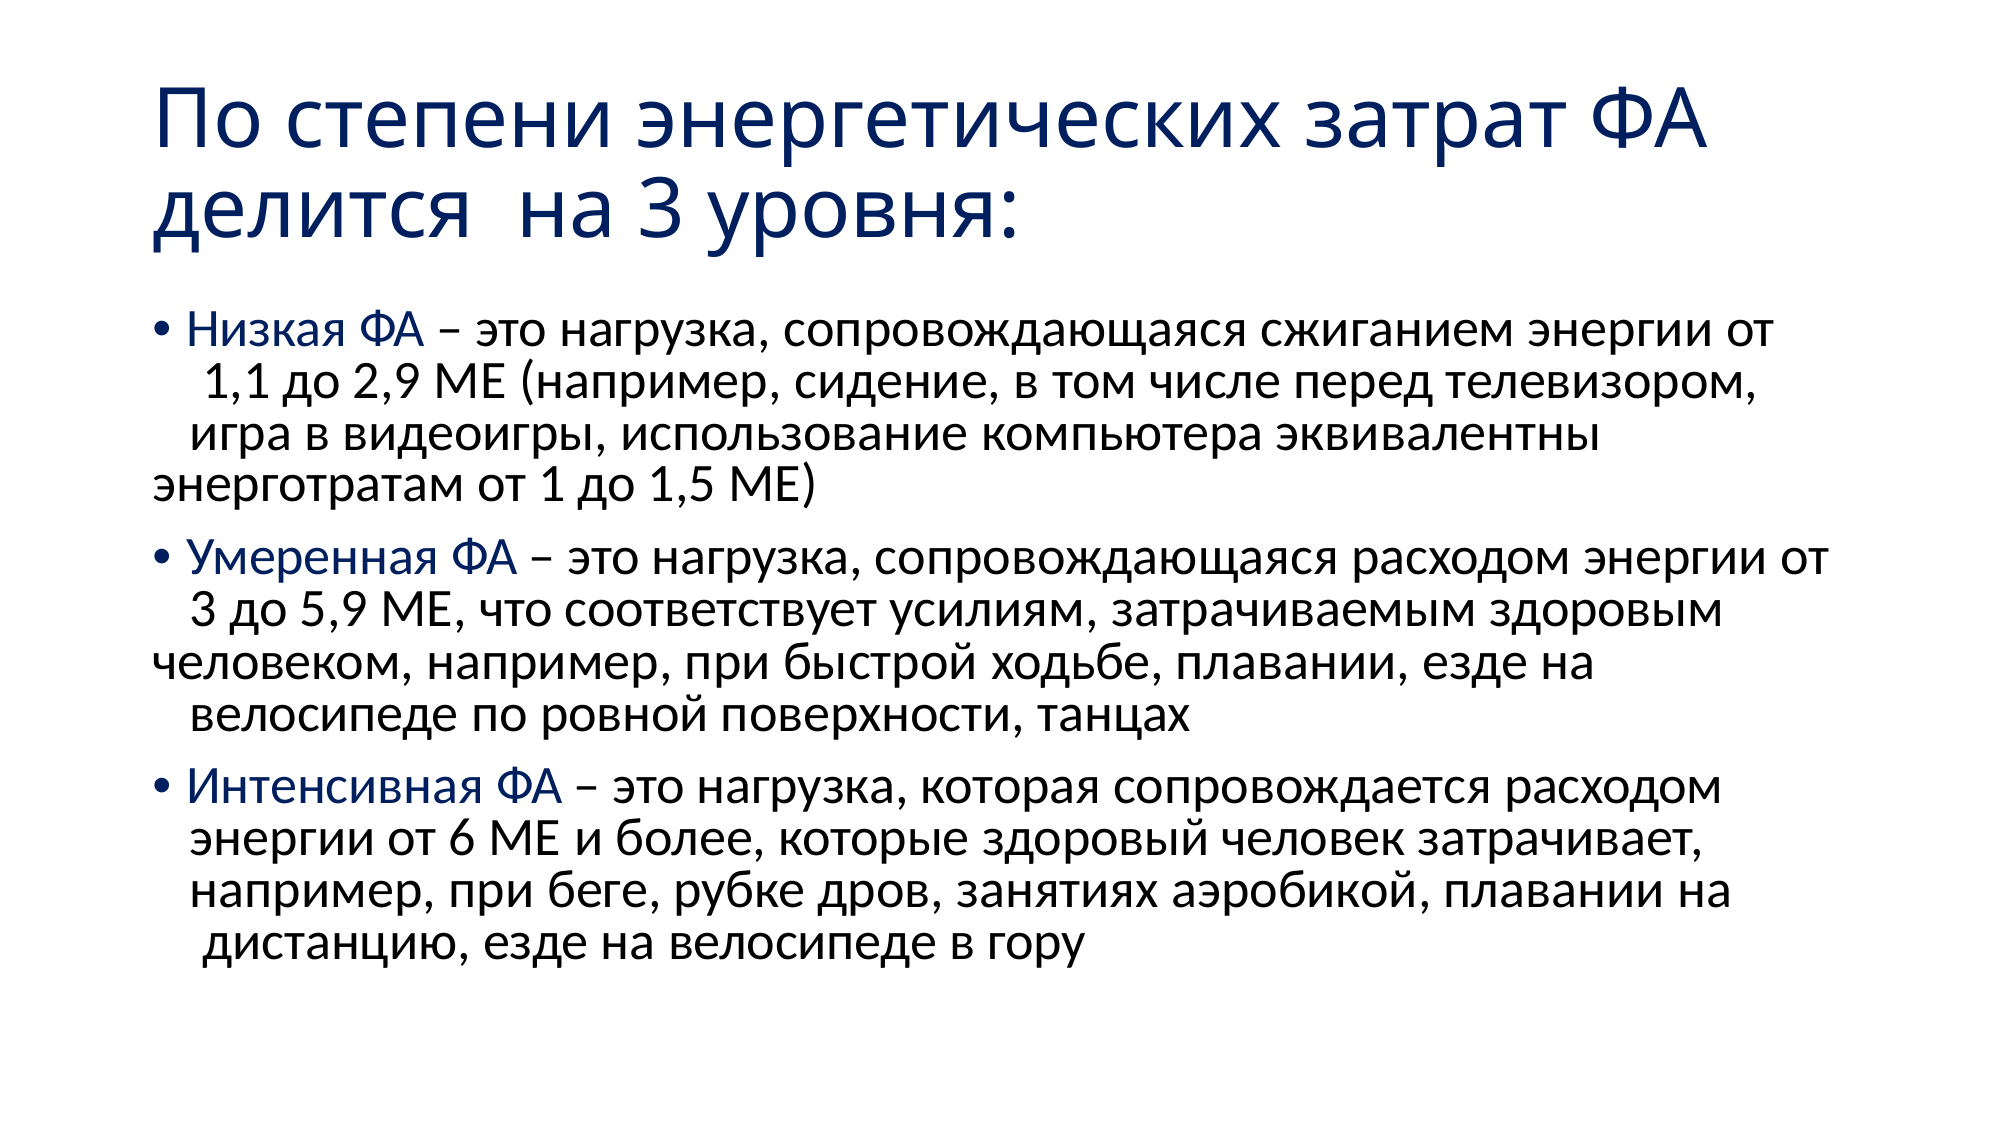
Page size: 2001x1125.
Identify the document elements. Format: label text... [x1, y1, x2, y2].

text_box • Низкая ФА – это нагрузка, сопровождающаяся сжиганием энергии от 1,1 до 2,9 МЕ (например, сидение, в том числе перед телевизором, игра в видеоигры, использование компьютера эквивалентны энерготратам от 1 до 1,5 МЕ) • Умеренная ФА – это нагрузка, сопровождающаяся расходом энергии от 3 до 5,9 МЕ, что соответствует усилиям, затрачиваемым здоровым человеком, например, при быстрой ходьбе, плавании, езде на велосипеде по ровной поверхности, танцах • Интенсивная ФА – это нагрузка, которая сопровождается расходом энергии от 6 МЕ и более, которые здоровый человек затрачивает, например, при беге, рубке дров, занятиях аэробикой, плавании на дистанцию, езде на велосипеде в гору [150, 289, 1846, 971]
title По степени энергетических затрат ФА делится на 3 уровня: [150, 61, 1771, 263]
